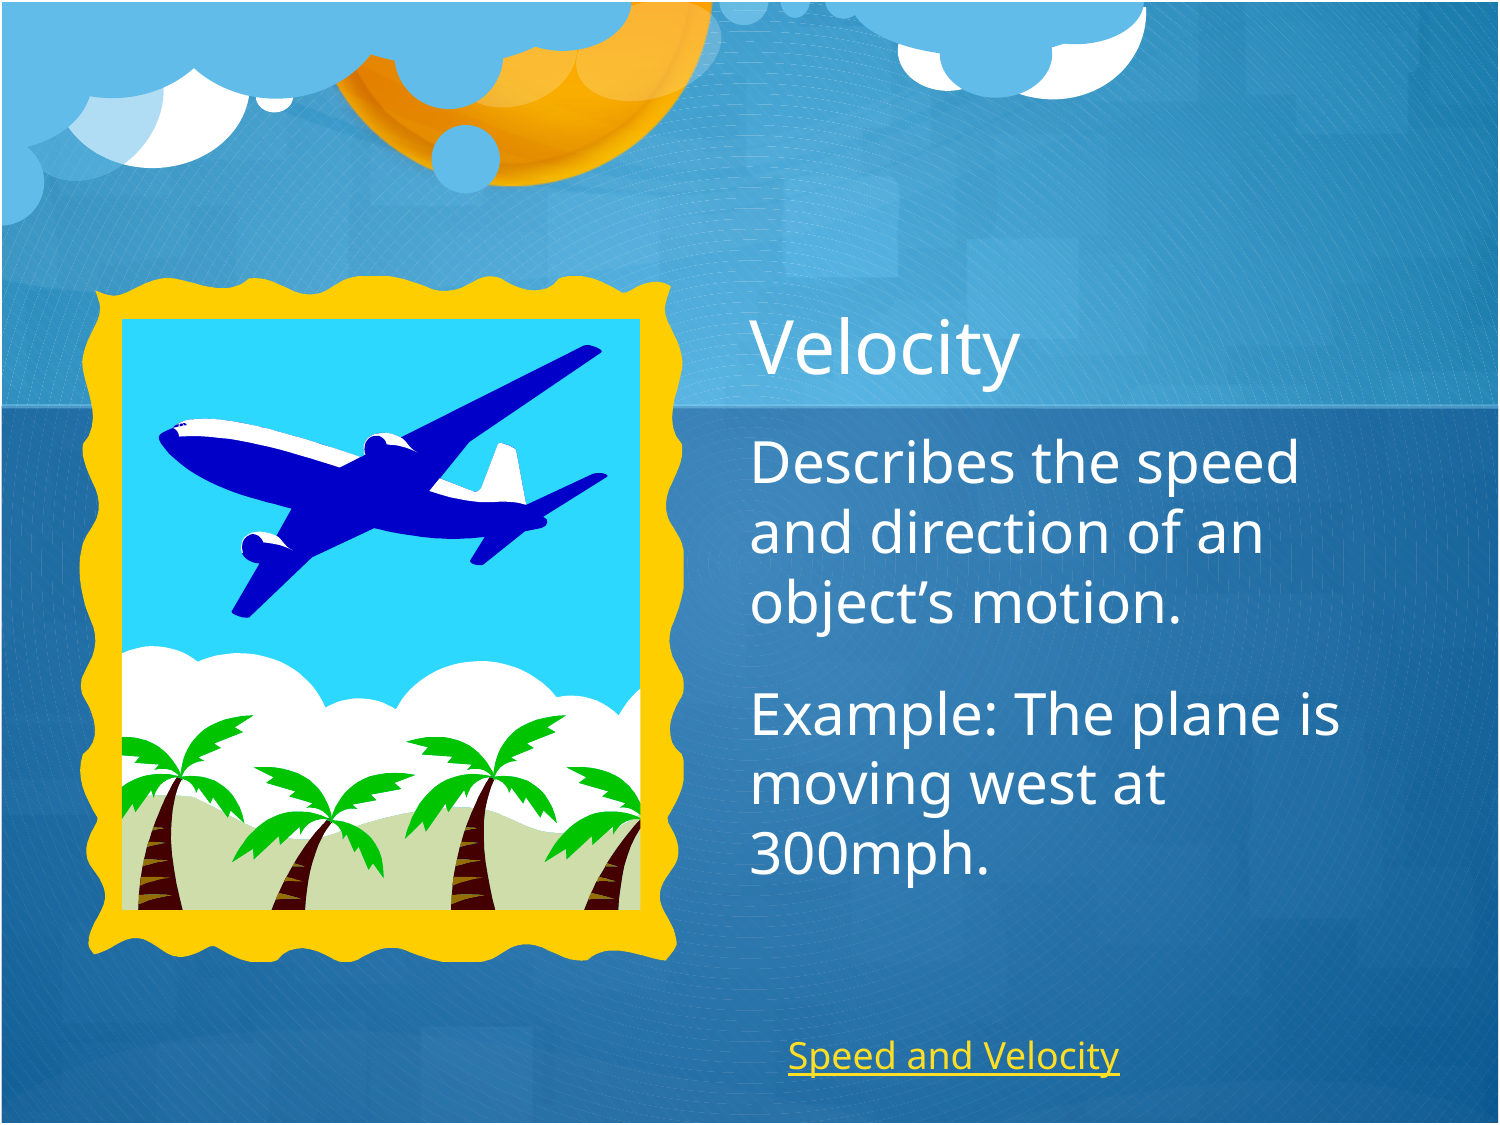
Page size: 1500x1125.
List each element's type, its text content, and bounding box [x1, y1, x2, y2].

text_box Speed and Velocity [773, 1024, 1135, 1091]
list Describes the speed and direction of an object’s motion. Example: The plane is moving west at 300mph. [734, 417, 1383, 1025]
picture [2, 2, 1498, 1123]
title Velocity [734, 162, 1383, 398]
